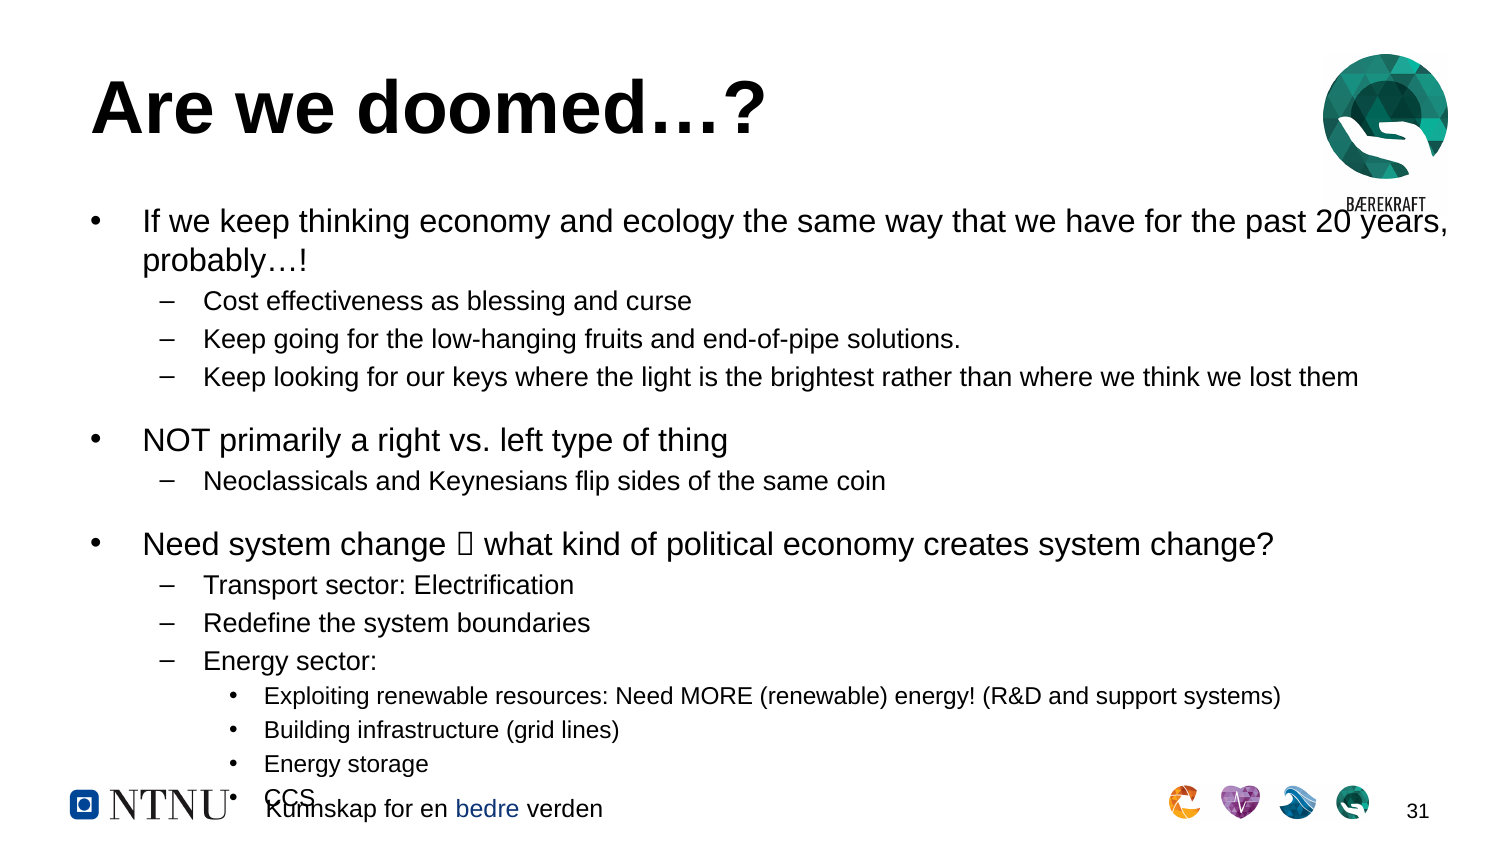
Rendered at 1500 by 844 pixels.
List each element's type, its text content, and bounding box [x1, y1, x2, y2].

list If we keep thinking economy and ecology the same way that we have for the past 20 years, probably…! Cost effectiveness as blessing and curse Keep going for the low-hanging fruits and end-of-pipe solutions. Keep looking for our keys where the light is the brightest rather than where we think we lost them NOT primarily a right vs. left type of thing Neoclassicals and Keynesians flip sides of the same coin Need system change  what kind of political economy creates system change? Transport sector: Electrification Redefine the system boundaries Energy sector: Exploiting renewable resources: Need MORE (renewable) energy! (R&D and support systems) Building infrastructure (grid lines) Energy storage CCS [75, 192, 1479, 823]
picture [69, 789, 75, 820]
picture [1323, 54, 1448, 192]
title Are we doomed…? [75, 33, 1425, 175]
